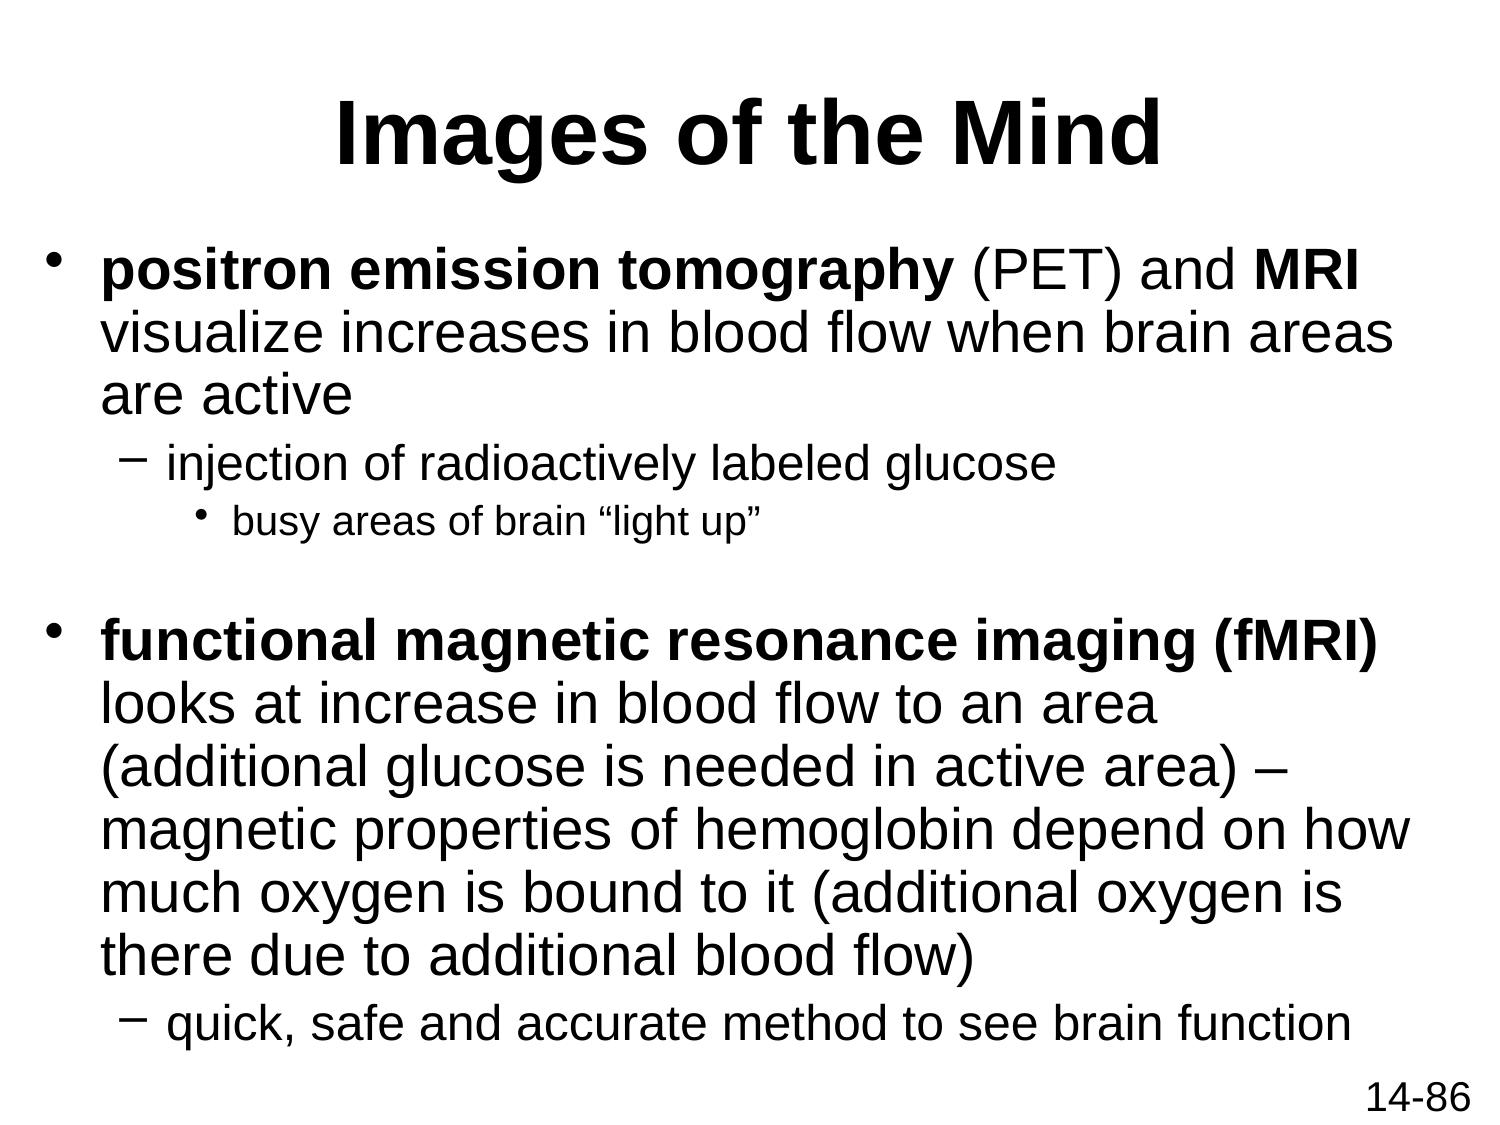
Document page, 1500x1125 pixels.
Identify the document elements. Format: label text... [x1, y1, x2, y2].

list positron emission tomography (PET) and MRI visualize increases in blood flow when brain areas are active injection of radioactively labeled glucose busy areas of brain “light up” functional magnetic resonance imaging (fMRI) looks at increase in blood flow to an area (additional glucose is needed in active area) – magnetic properties of hemoglobin depend on how much oxygen is bound to it (additional oxygen is there due to additional blood flow) quick, safe and accurate method to see brain function [29, 230, 1458, 974]
slide_number 14-86 [1350, 1062, 1488, 1125]
title Images of the Mind [0, 33, 1500, 222]
